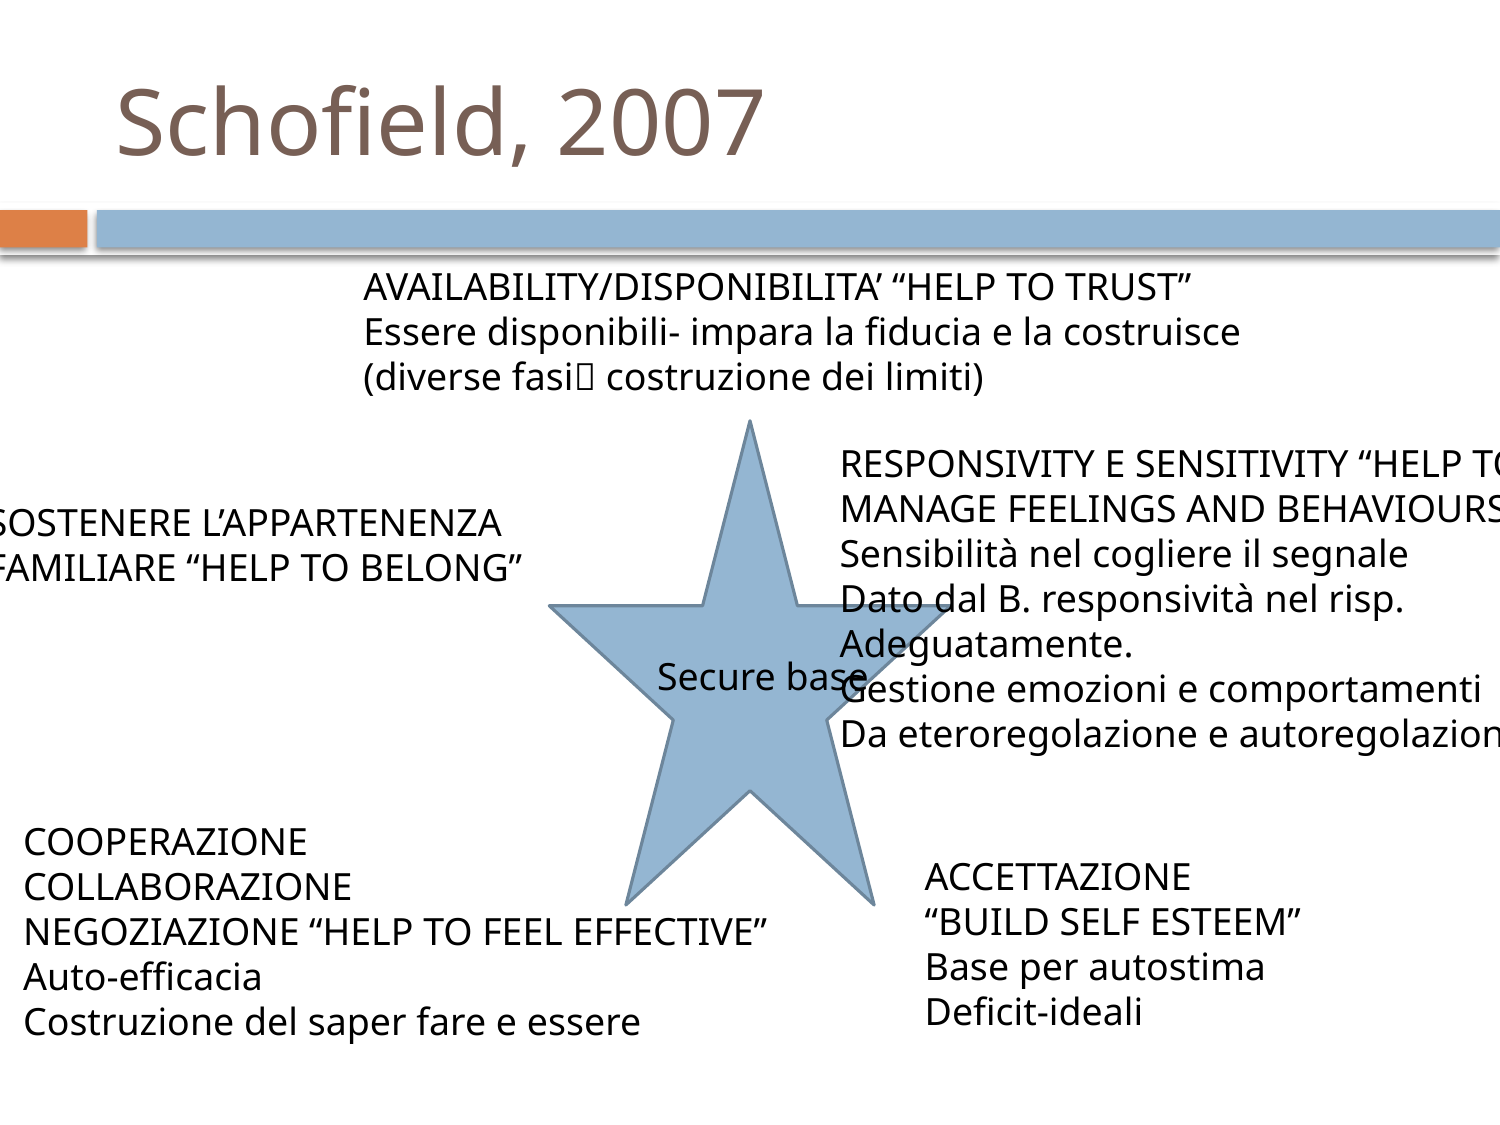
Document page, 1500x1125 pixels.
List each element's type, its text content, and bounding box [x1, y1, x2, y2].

text_box Secure base [642, 645, 824, 705]
text_box [648, 705, 876, 907]
text_box ACCETTAZIONE “BUILD SELF ESTEEM” Base per autostima Deficit-ideali [909, 845, 1316, 1041]
text_box RESPONSIVITY E SENSITIVITY “HELP TO MANAGE FEELINGS AND BEHAVIOURS” Sensibilità nel cogliere il segnale Dato dal B. responsività nel risp. Adeguatamente. Gestione emozioni e comportamenti Da eteroregolazione e autoregolazione [824, 432, 1500, 763]
text_box AVAILABILITY/DISPONIBILITA’ “HELP TO TRUST” Essere disponibili- impara la fiducia e la costruisce (diverse fasi costruzione dei limiti) [348, 255, 1267, 405]
text_box [547, 419, 824, 694]
text_box SOSTENERE L’APPARTENENZA FAMILIARE “HELP TO BELONG” [0, 491, 538, 597]
text_box COOPERAZIONE COLLABORAZIONE NEGOZIAZIONE “HELP TO FEEL EFFECTIVE” Auto-efficacia Costruzione del saper fare e essere [8, 810, 783, 1096]
title Schofield, 2007 [100, 37, 1438, 200]
